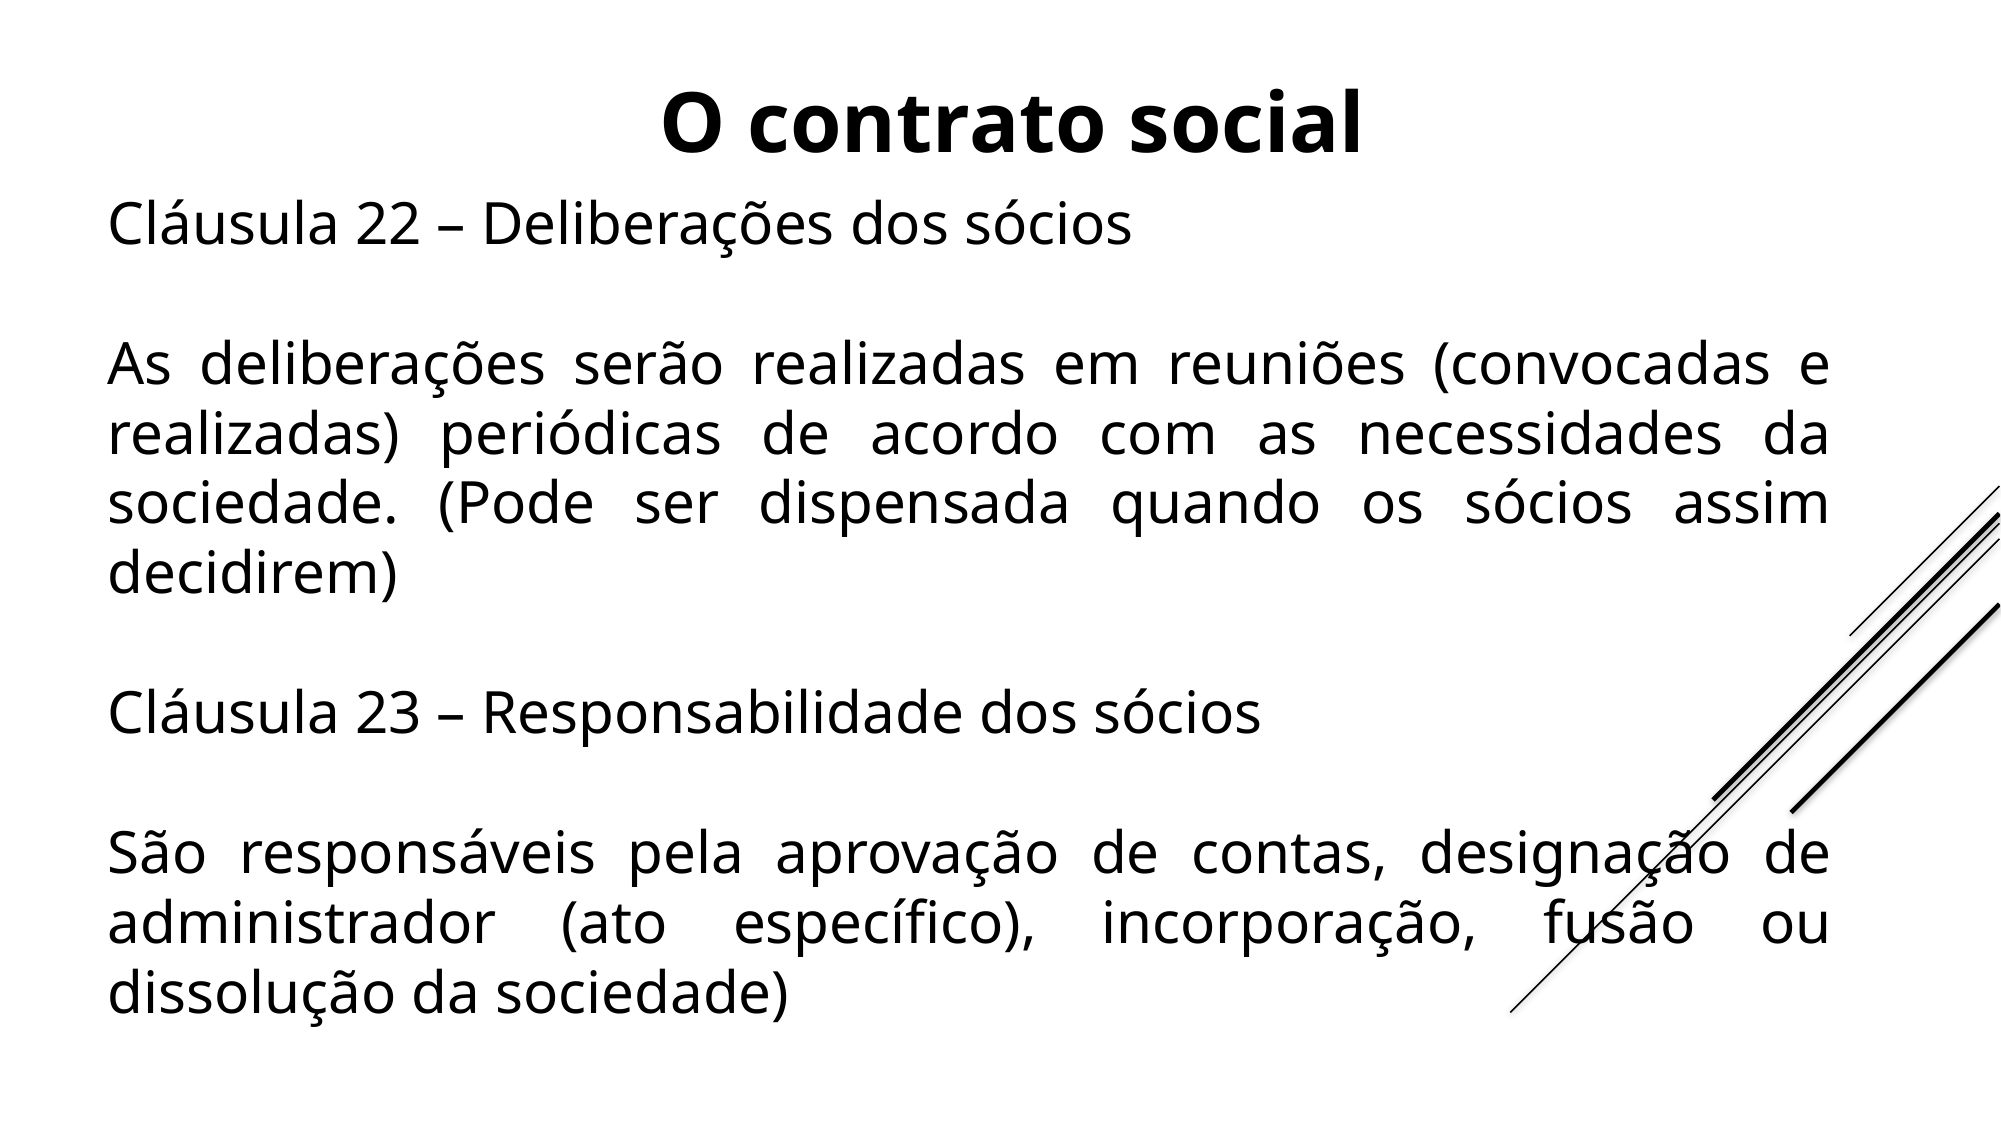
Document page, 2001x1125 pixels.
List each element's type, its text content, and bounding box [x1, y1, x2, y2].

text_box O contrato social [645, 62, 1355, 177]
text_box Cláusula 22 – Deliberações dos sócios As deliberações serão realizadas em reuniões (convocadas e realizadas) periódicas de acordo com as necessidades da sociedade. (Pode ser dispensada quando os sócios assim decidirem) Cláusula 23 – Responsabilidade dos sócios São responsáveis pela aprovação de contas, designação de administrador (ato específico), incorporação, fusão ou dissolução da sociedade) [93, 178, 1847, 1033]
